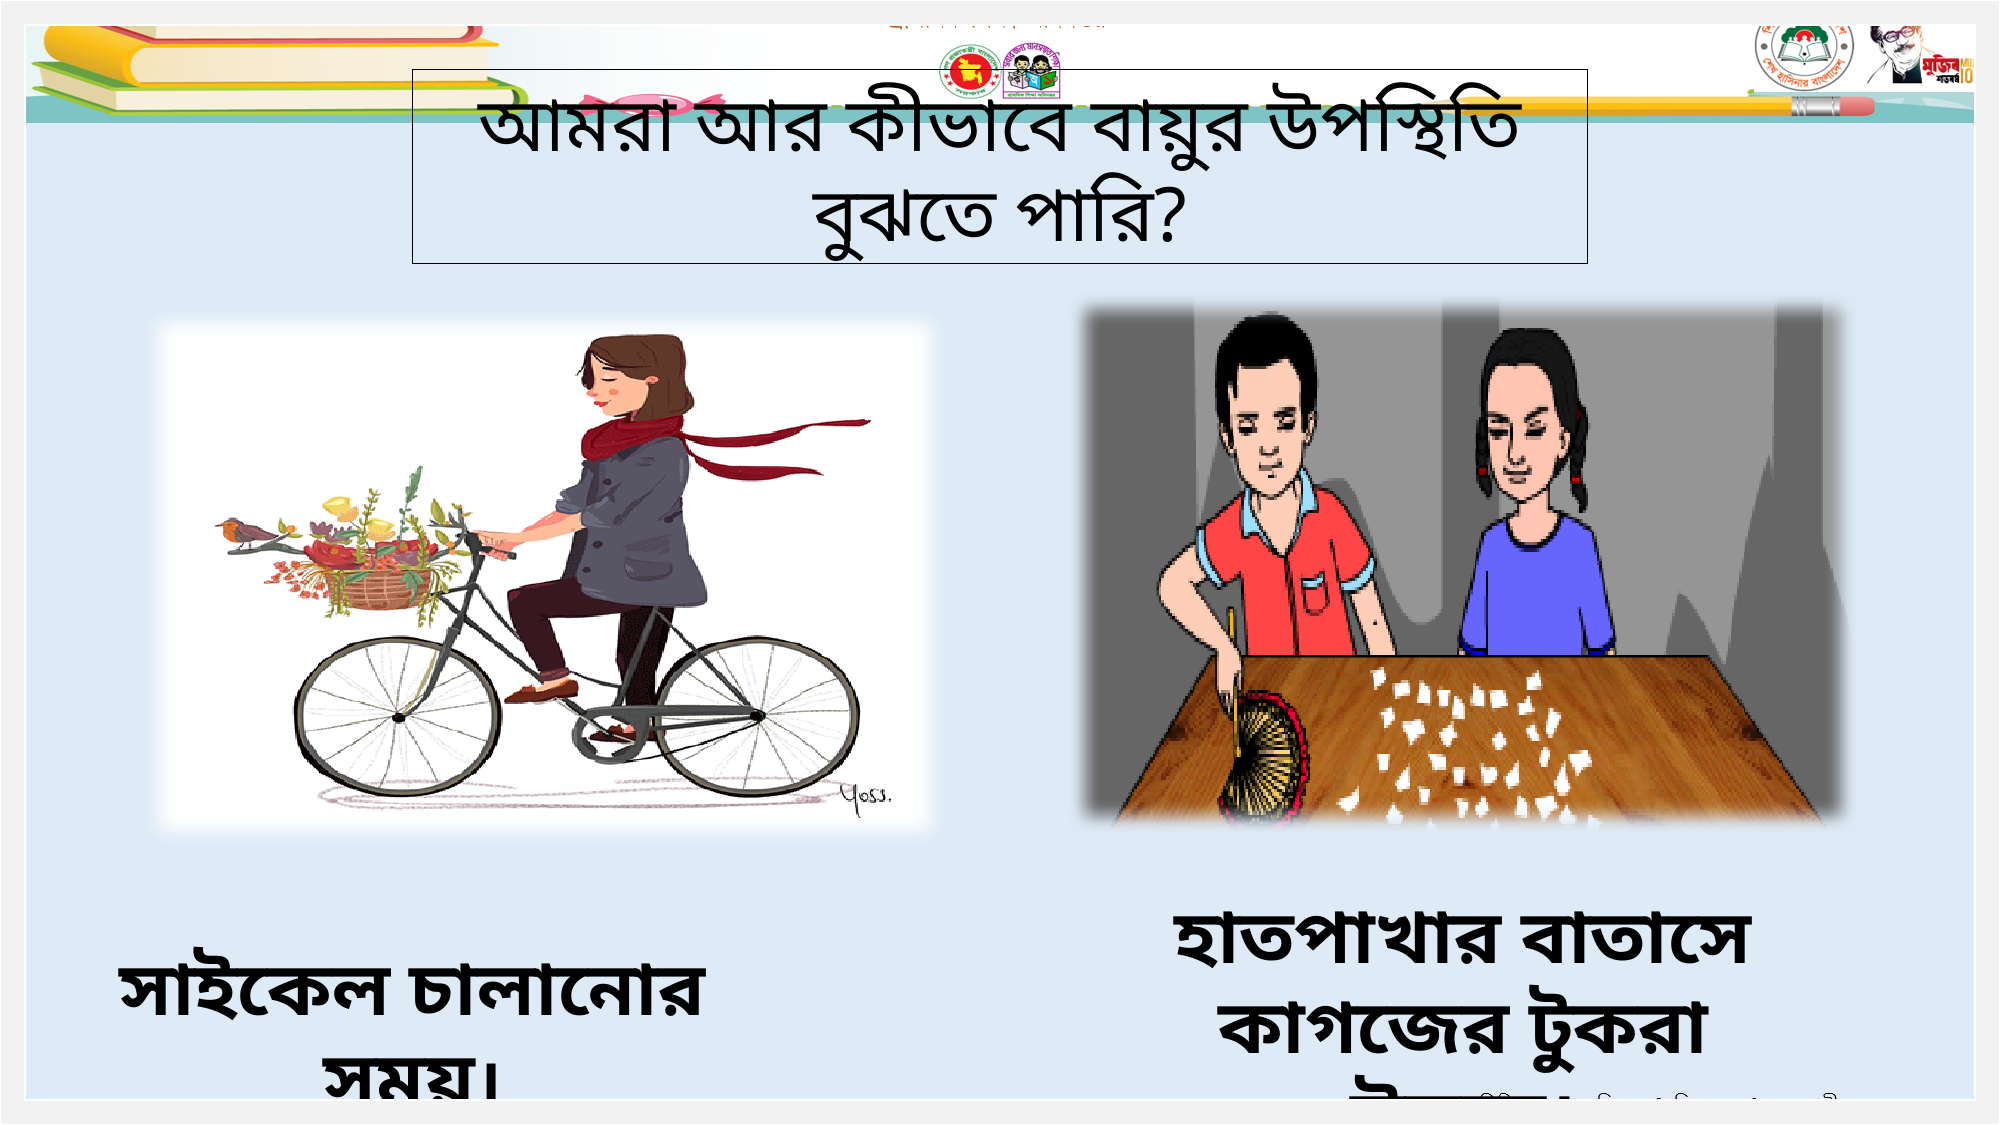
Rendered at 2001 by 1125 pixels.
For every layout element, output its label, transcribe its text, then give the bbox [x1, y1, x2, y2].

text_box সাইকেল চালানোর সময়। [54, 933, 771, 1099]
text_box [0, 0, 2000, 1125]
text_box আমরা আর কীভাবে বায়ুর উপস্থিতি বুঝতে পারি? [412, 69, 1588, 264]
text_box হাতপাখার বাতাসে কাগজের টুকরা উড়ছে। [1125, 880, 1802, 1099]
picture [26, 26, 1974, 1099]
